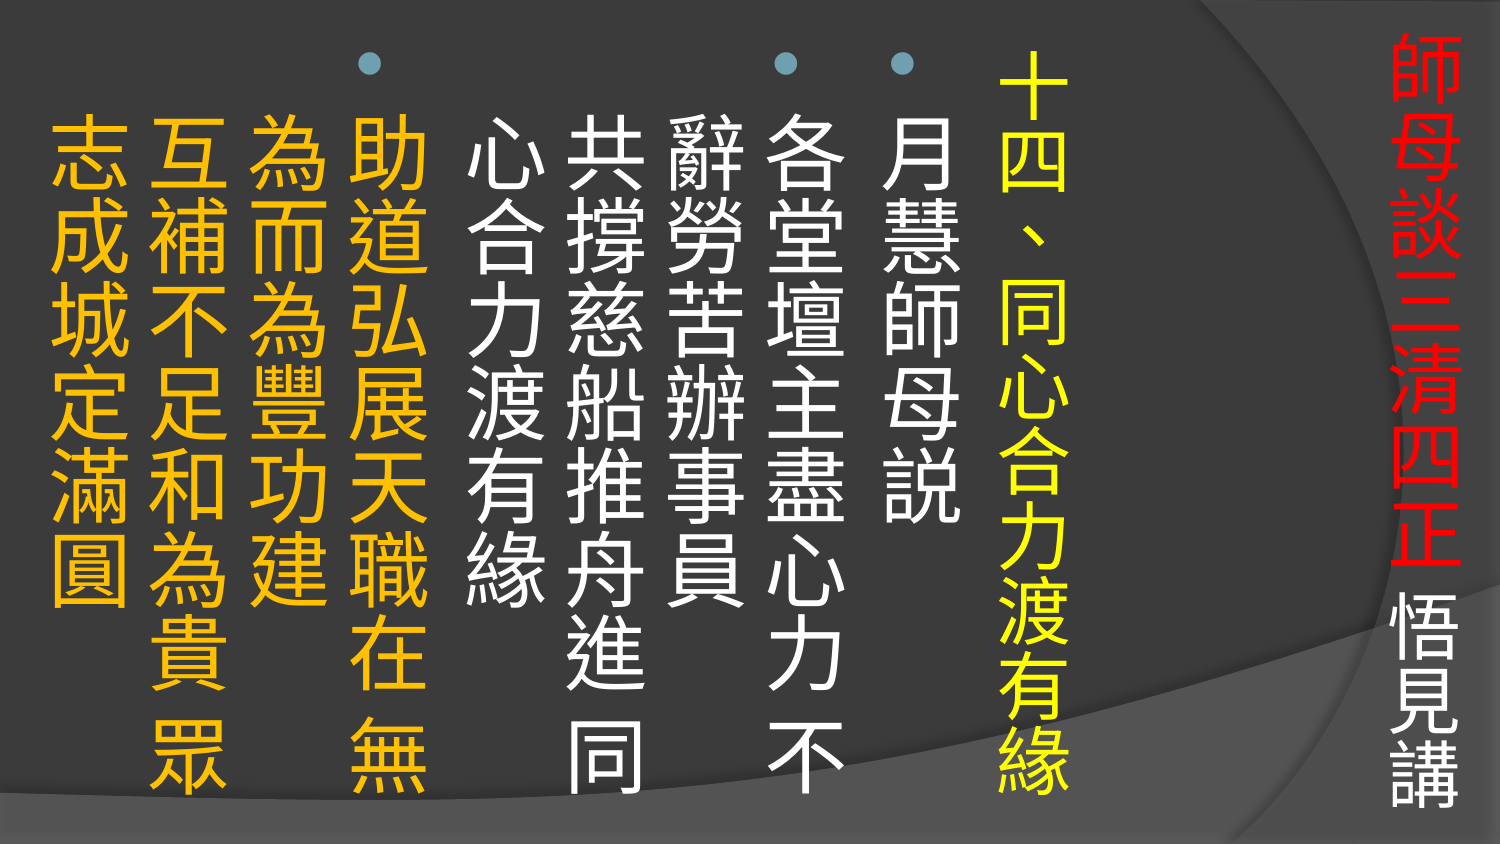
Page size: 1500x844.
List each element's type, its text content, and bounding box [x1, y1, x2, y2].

title 師母談三清四正 悟見講 [1364, 21, 1483, 820]
list 十四、同心合力渡有緣 月慧師母説 各堂壇主盡心力 不辭勞苦辦事員 共撐慈船推舟進 同心合力渡有緣 助道弘展天職在 無為而為豐功建 互補不足和為貴 眾志成城定滿圓 [29, 27, 1365, 820]
